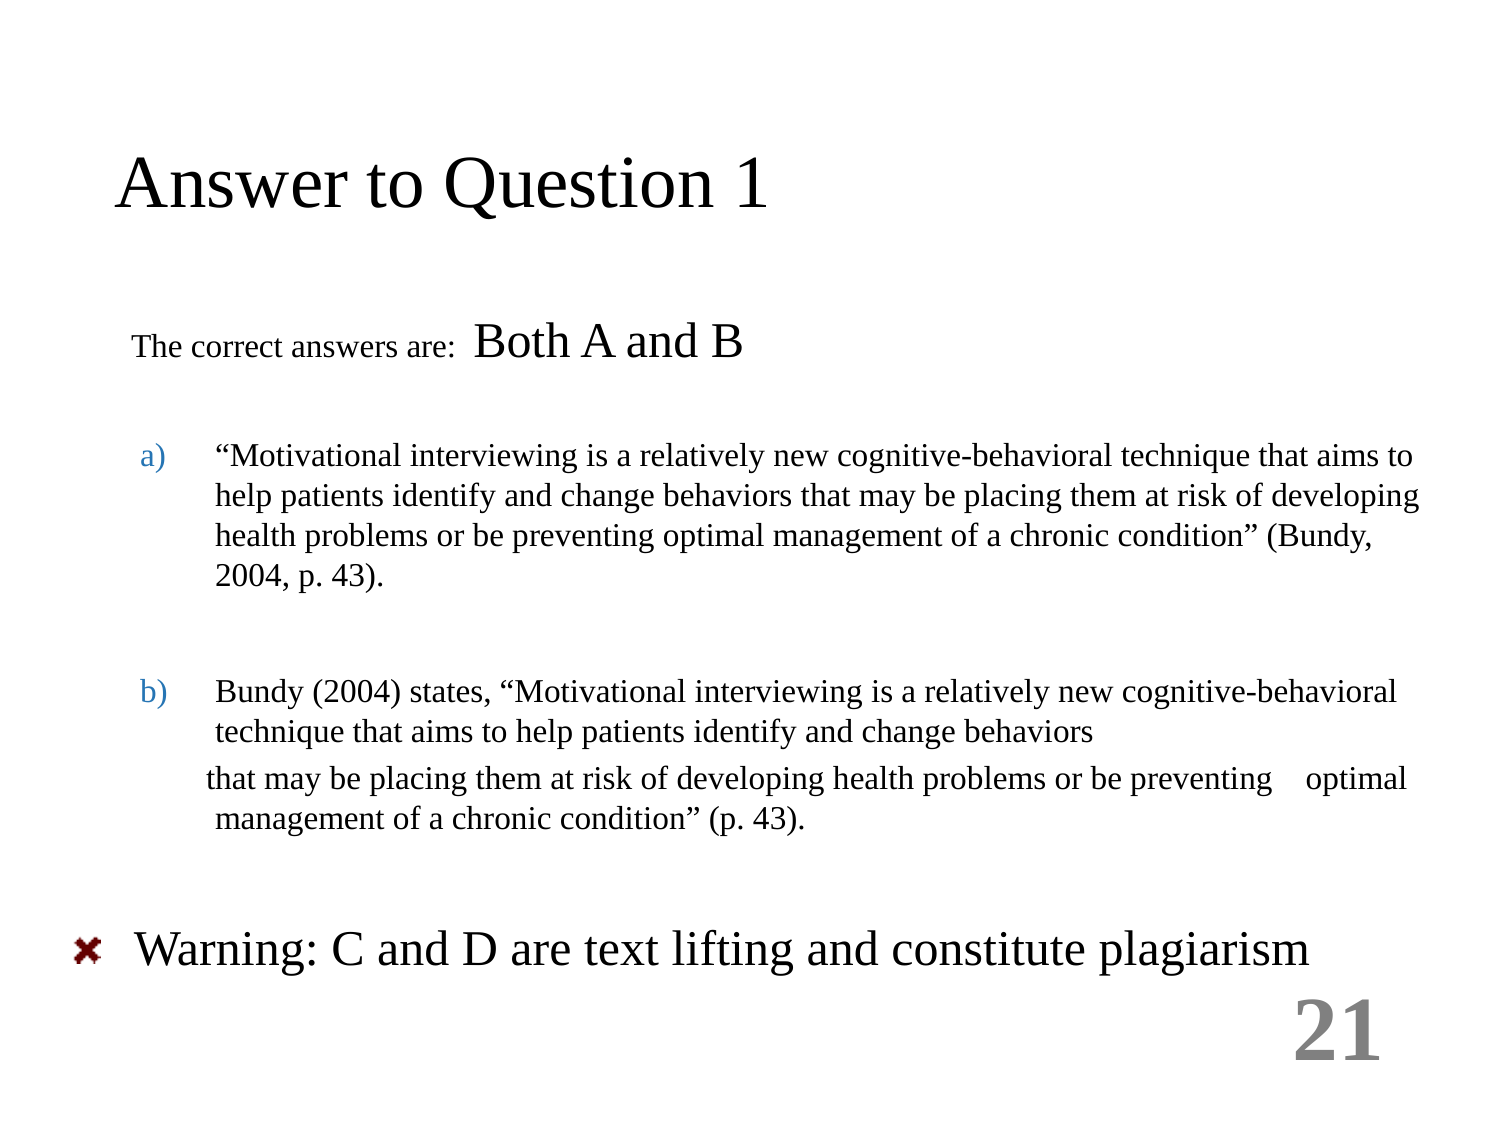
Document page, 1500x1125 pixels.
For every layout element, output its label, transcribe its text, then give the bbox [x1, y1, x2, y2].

title Answer to Question 1 [99, 125, 1400, 238]
picture [65, 928, 101, 964]
slide_number 21 [1162, 968, 1401, 1082]
list The correct answers are: Both A and B “Motivational interviewing is a relatively new cognitive-behavioral technique that aims to help patients identify and change behaviors that may be placing them at risk of developing health problems or be preventing optimal management of a chronic condition” (Bundy, 2004, p. 43). Bundy (2004) states, “Motivational interviewing is a relatively new cognitive-behavioral technique that aims to help patients identify and change behaviors that may be placing them at risk of developing health problems or be preventing optimal management of a chronic condition” (p. 43). Warning: C and D are text lifting and constitute plagiarism [50, 249, 1438, 1025]
